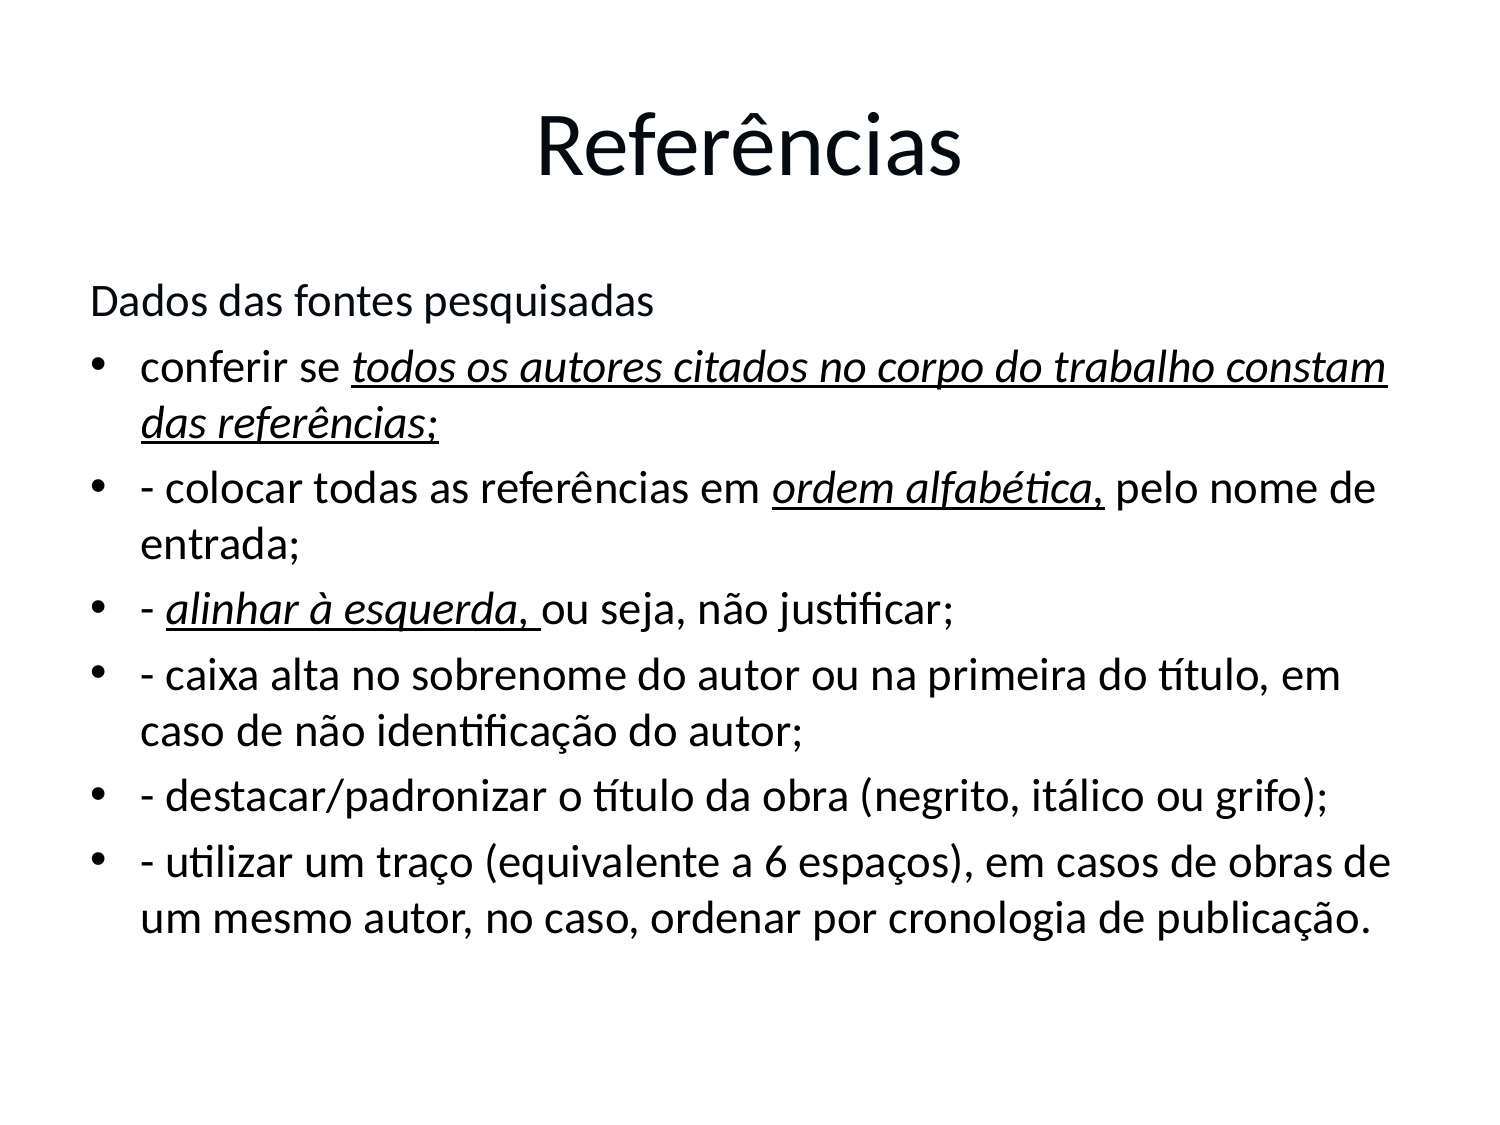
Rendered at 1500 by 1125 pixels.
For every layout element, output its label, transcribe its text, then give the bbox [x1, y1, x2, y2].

title Referências [75, 45, 1425, 233]
list Dados das fontes pesquisadas conferir se todos os autores citados no corpo do trabalho constam das referências; - colocar todas as referências em ordem alfabética, pelo nome de entrada; - alinhar à esquerda, ou seja, não justificar; - caixa alta no sobrenome do autor ou na primeira do título, em caso de não identificação do autor; - destacar/padronizar o título da obra (negrito, itálico ou grifo); - utilizar um traço (equivalente a 6 espaços), em casos de obras de um mesmo autor, no caso, ordenar por cronologia de publicação. [75, 262, 1425, 1005]
